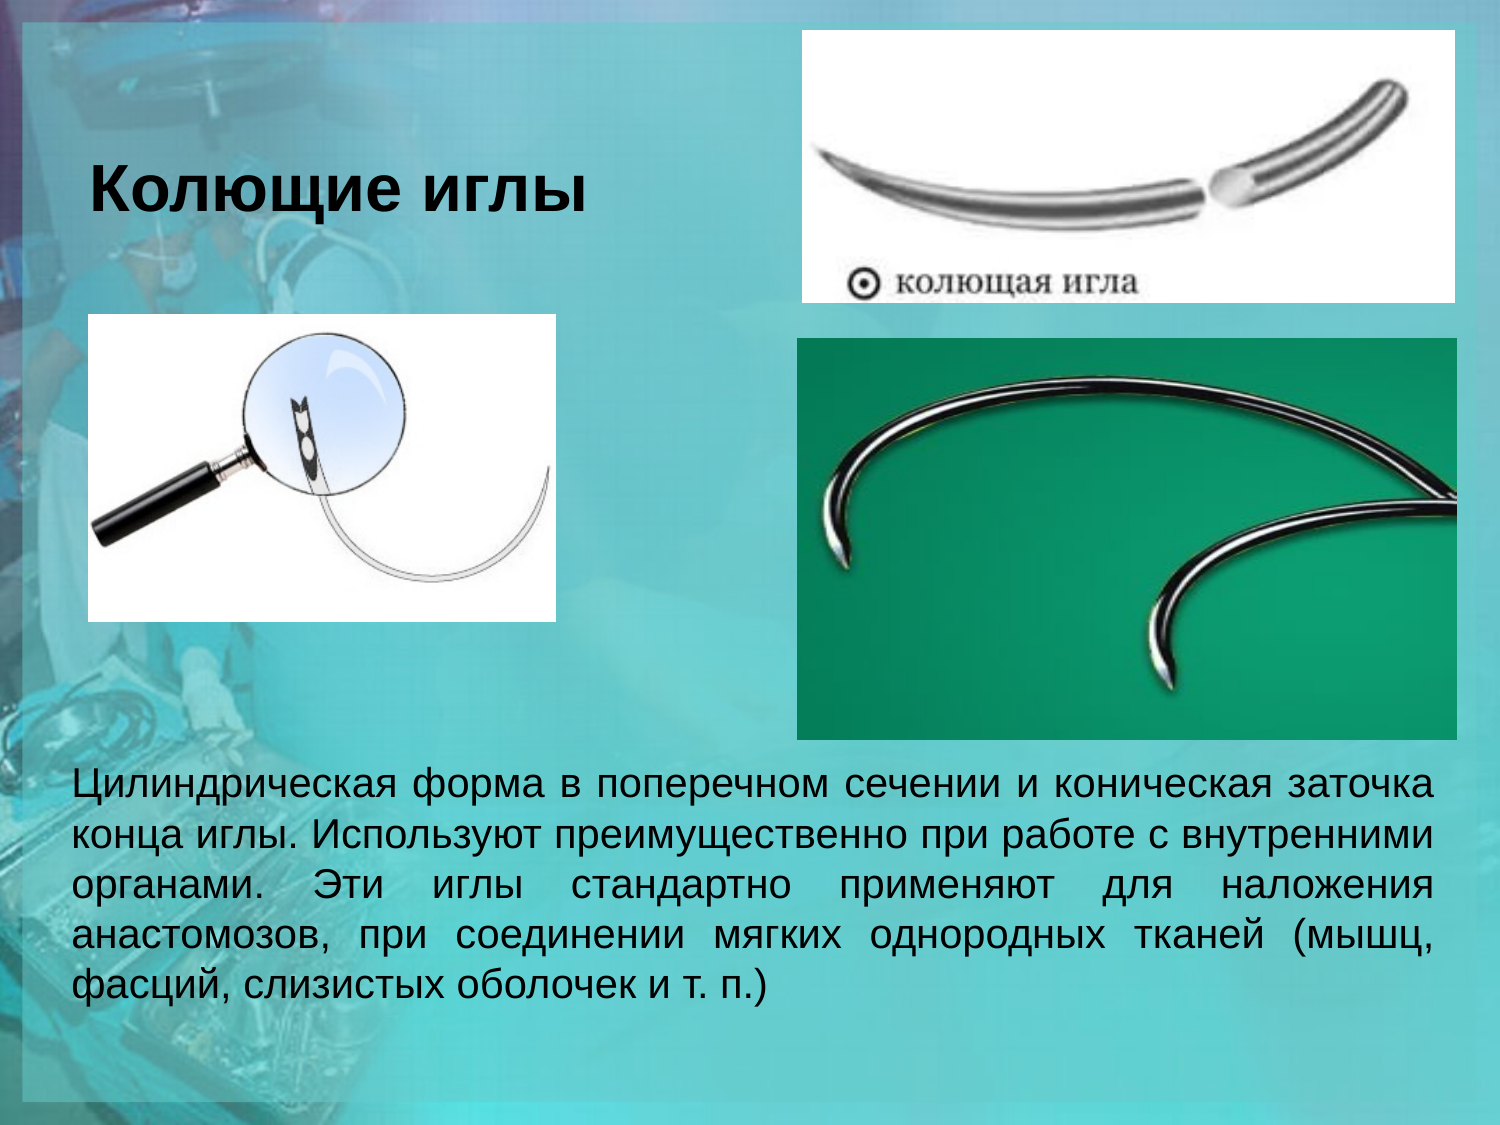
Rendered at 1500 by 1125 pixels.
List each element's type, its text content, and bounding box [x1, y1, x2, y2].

list Цилиндрическая форма в поперечном сечении и коническая заточка конца иглы. Используют преимущественно при работе с внутренними органами. Эти иглы стандартно применяют для наложения анастомозов, при соединении мягких однородных тканей (мышц, фасций, слизистых оболочек и т. п.) [0, 739, 1451, 1076]
picture [802, 30, 1456, 303]
title Колющие иглы [74, 44, 797, 233]
picture [88, 314, 556, 622]
picture [796, 337, 1457, 740]
picture [0, 0, 1500, 1125]
